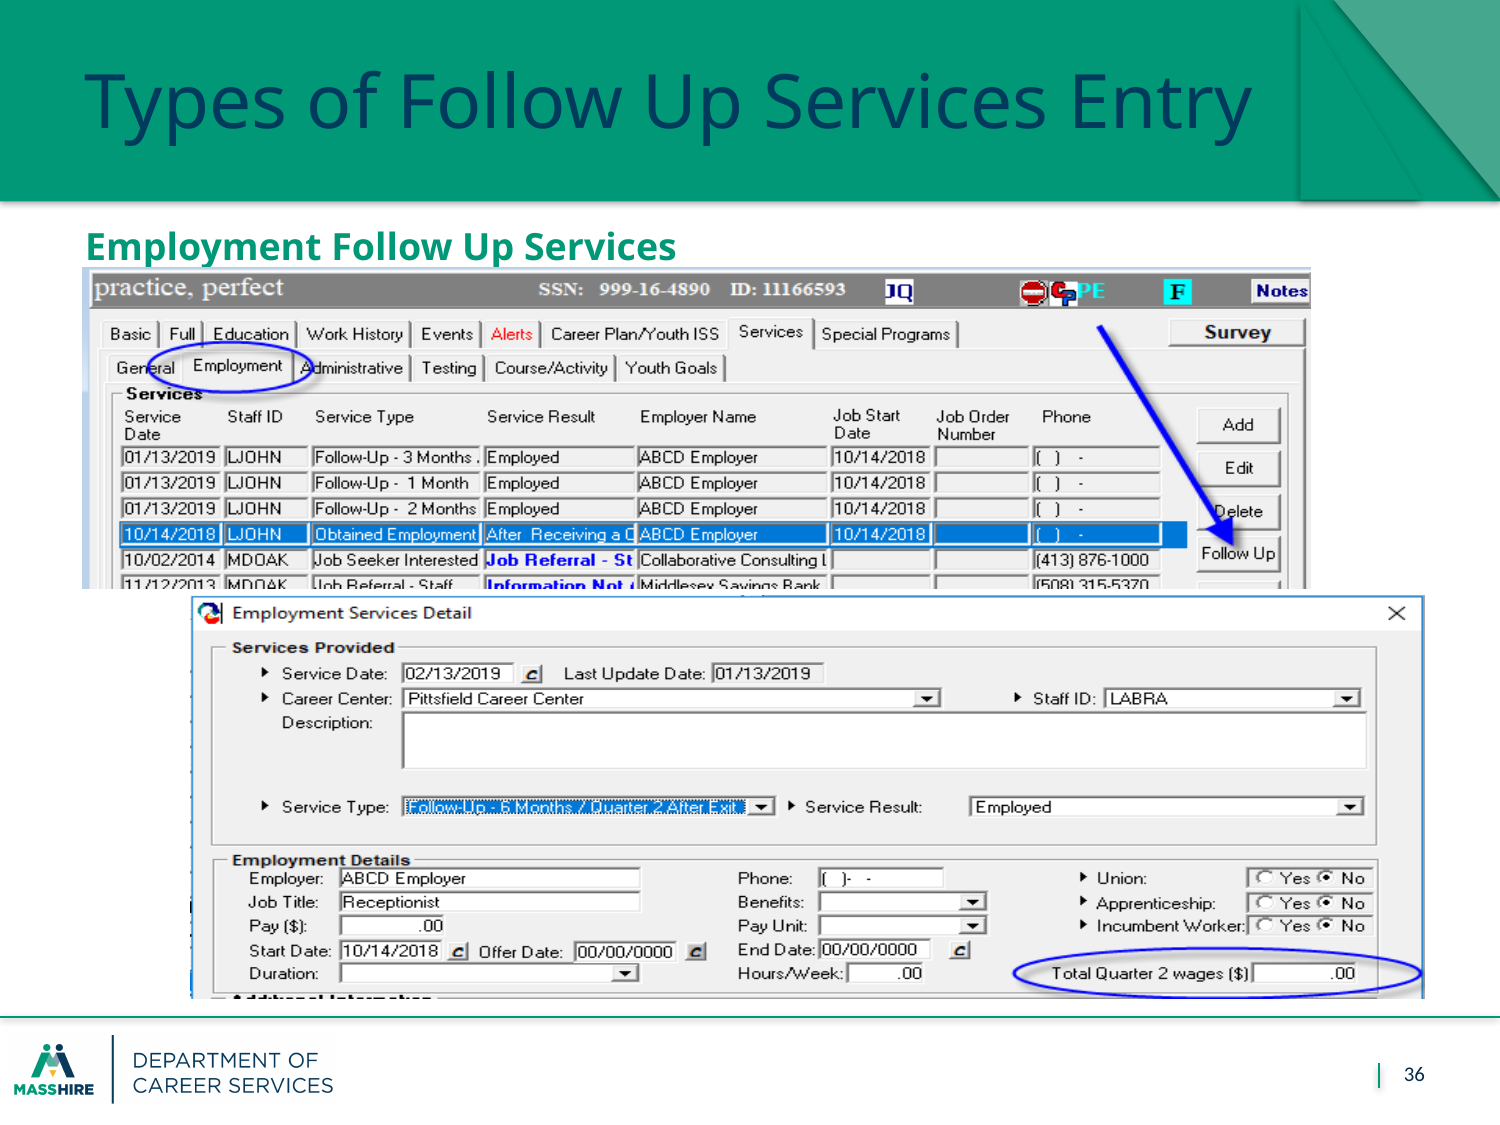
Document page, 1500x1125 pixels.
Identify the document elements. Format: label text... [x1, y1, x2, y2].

picture [190, 594, 1426, 1000]
slide_number 36 [1376, 1042, 1425, 1103]
picture [6, 1031, 341, 1109]
text_box Employment Follow Up Services [70, 215, 1450, 276]
picture [81, 267, 1311, 590]
title Types of Follow Up Services Entry [69, 60, 1432, 148]
